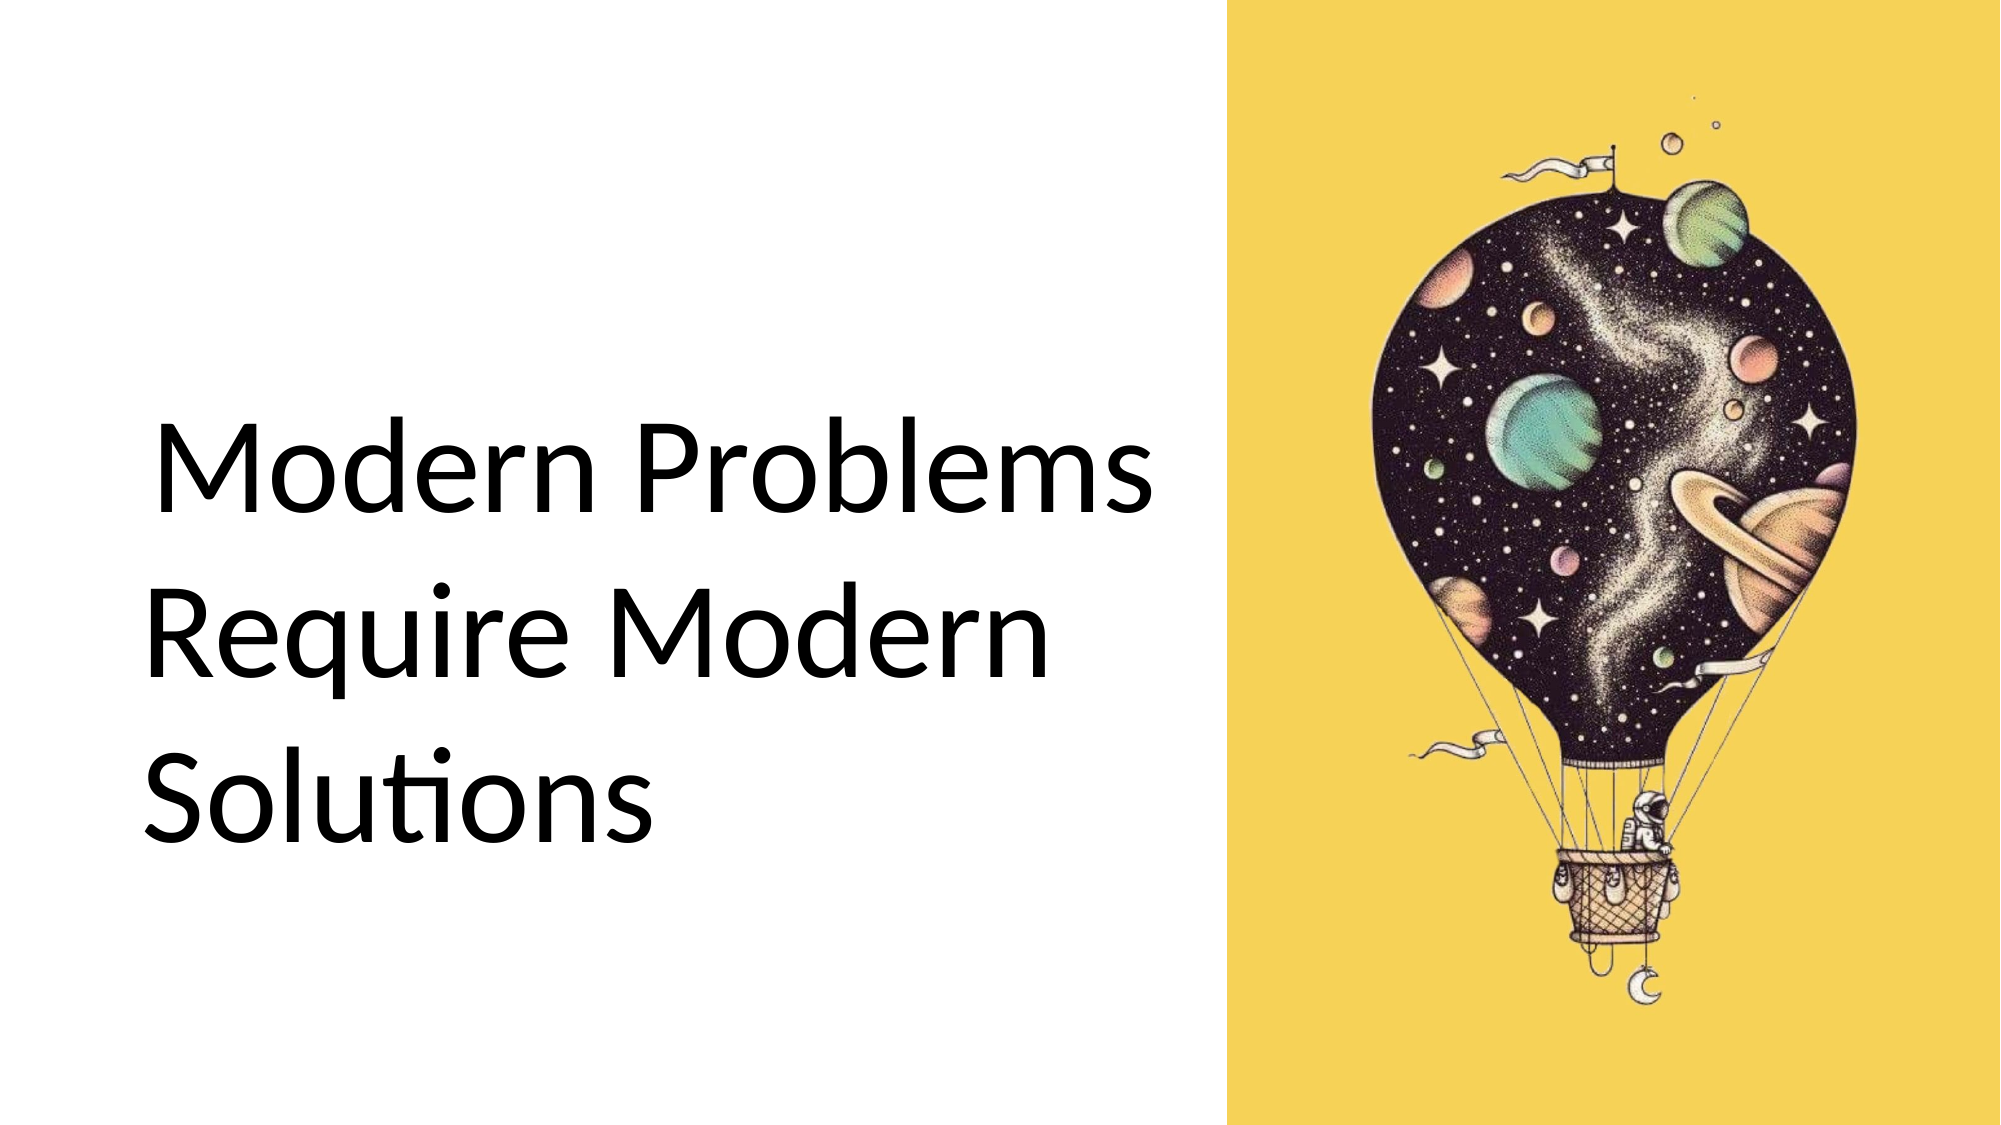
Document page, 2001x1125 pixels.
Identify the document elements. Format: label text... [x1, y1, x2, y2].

text_box Modern Problems Require Modern Solutions [127, 367, 1227, 878]
picture [1227, 0, 2000, 1125]
